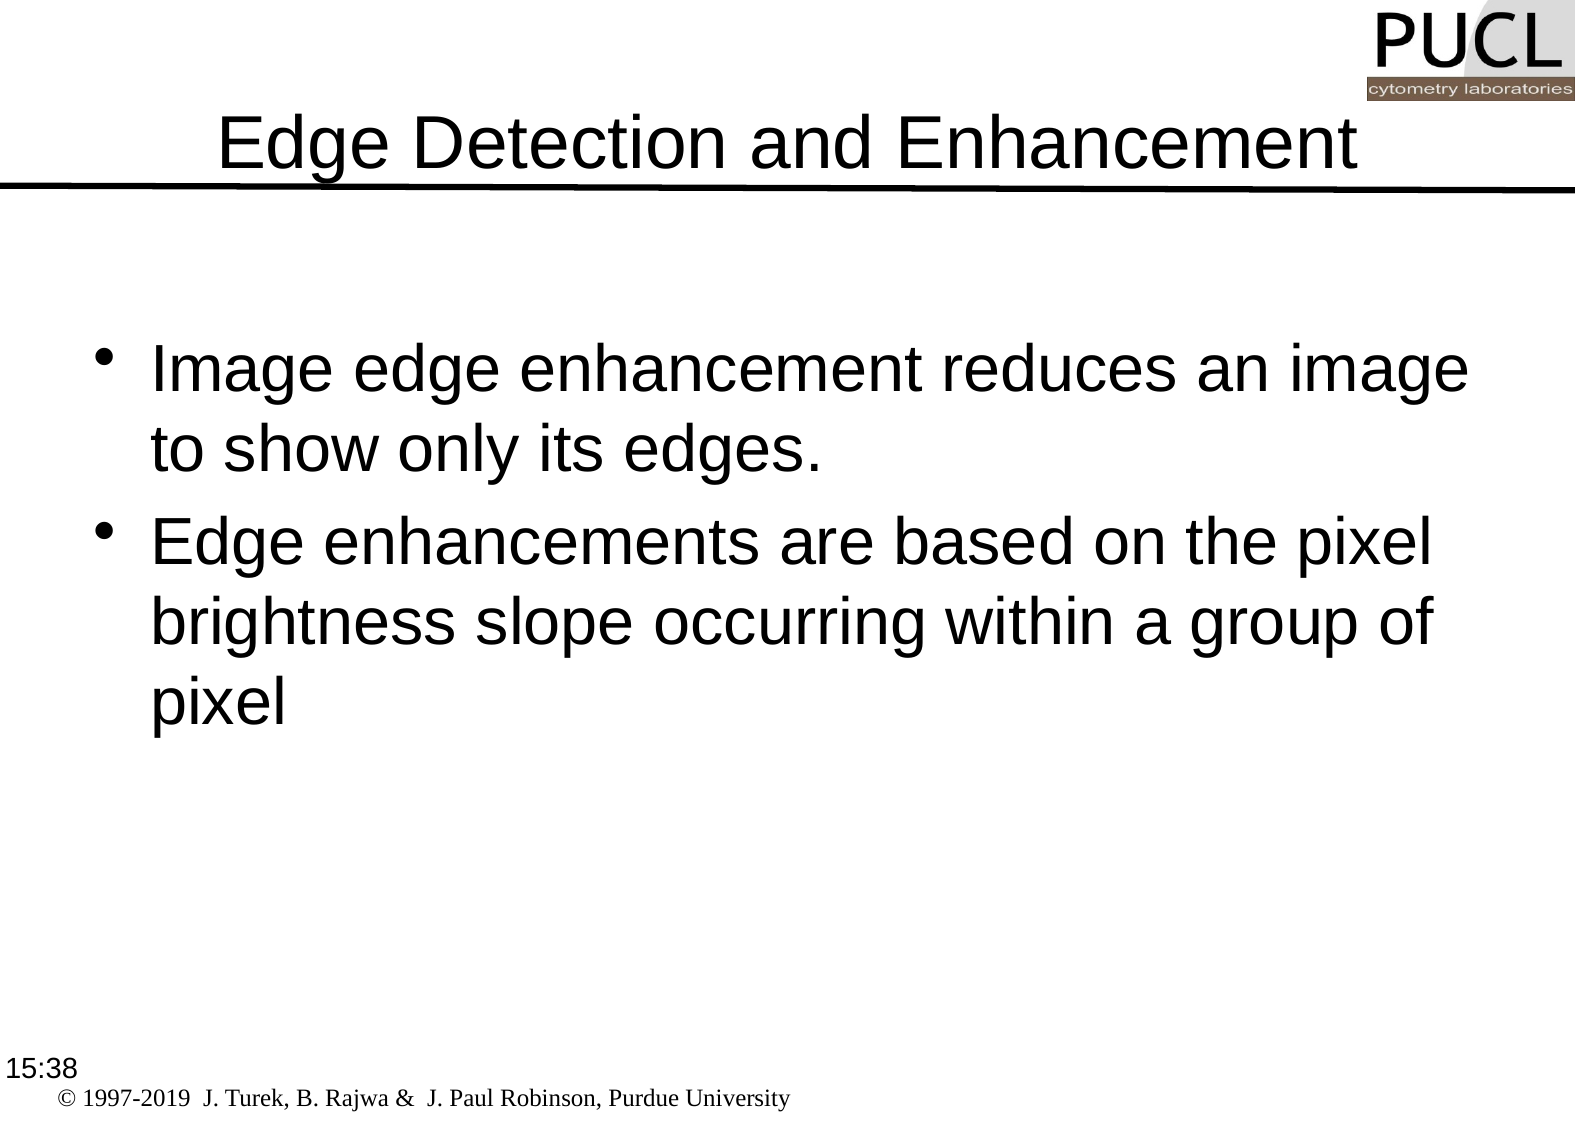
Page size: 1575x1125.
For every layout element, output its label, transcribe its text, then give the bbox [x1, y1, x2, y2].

picture [1367, 0, 1575, 101]
title Edge Detection and Enhancement [78, 60, 1497, 217]
list Image edge enhancement reduces an image to show only its edges. Edge enhancements are based on the pixel brightness slope occurring within a group of pixel [78, 317, 1497, 799]
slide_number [0, 1041, 168, 1090]
